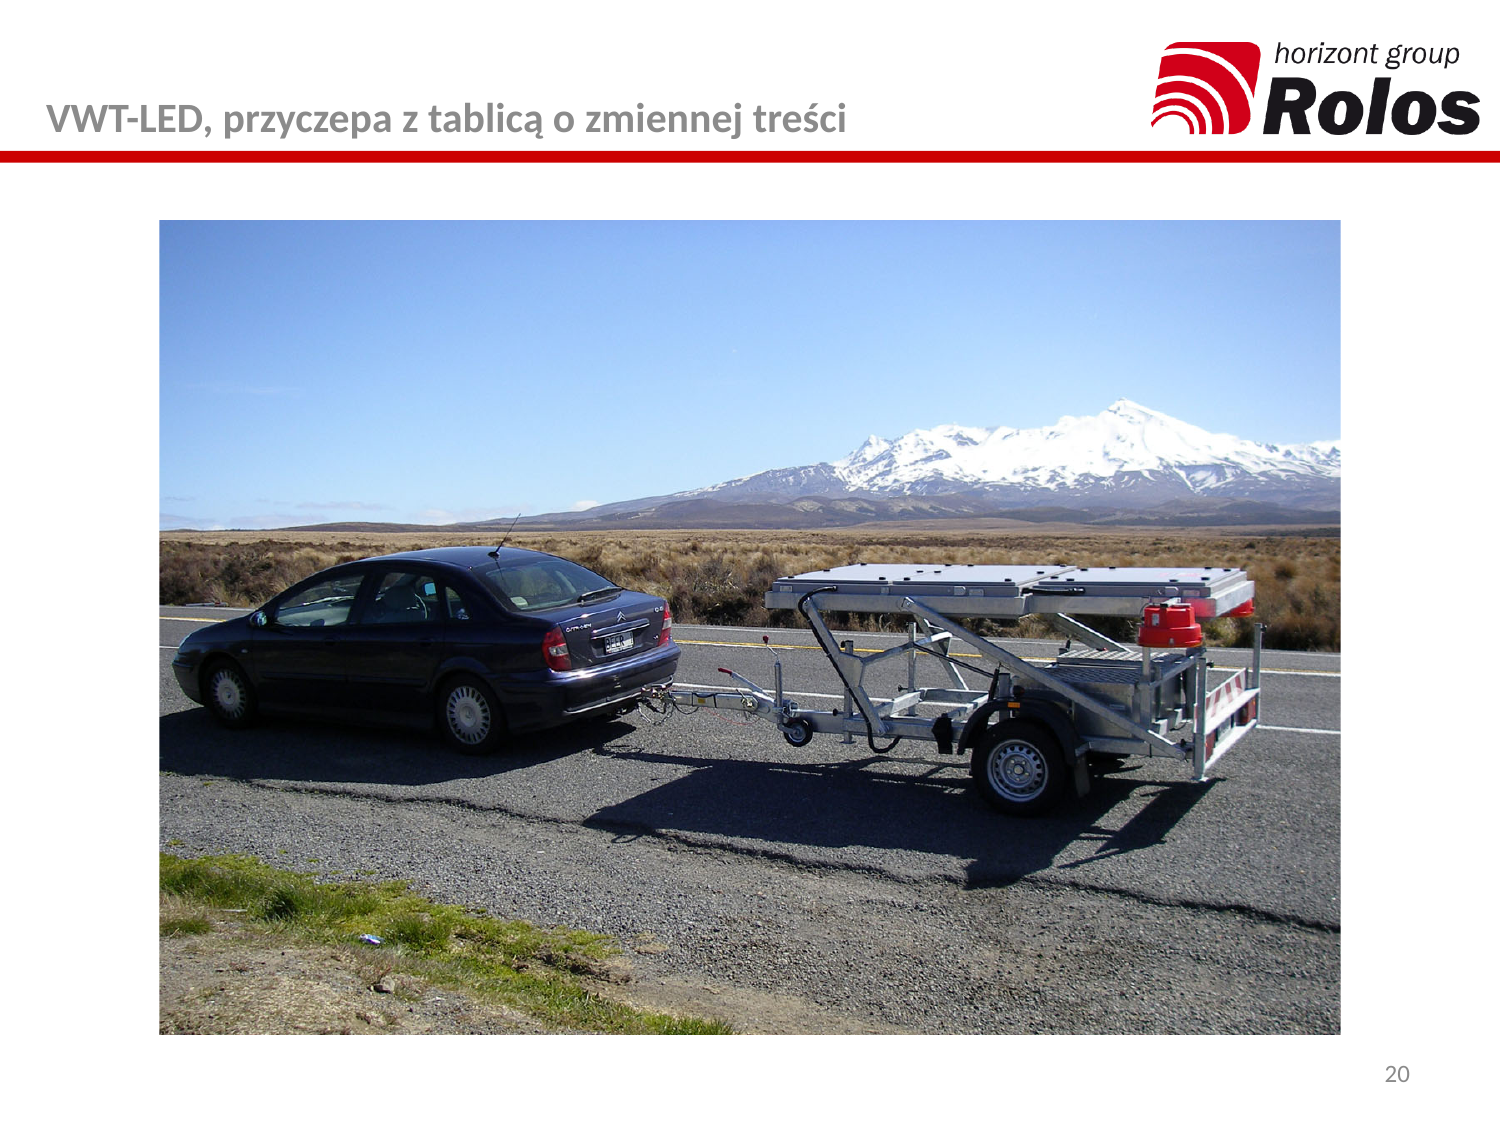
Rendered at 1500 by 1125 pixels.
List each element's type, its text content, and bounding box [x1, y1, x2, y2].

picture [1151, 42, 1480, 135]
picture [159, 219, 1341, 1036]
text_box [0, 149, 1500, 165]
slide_number 20 [1074, 1042, 1425, 1103]
text_box VWT-LED, przyczepa z tablicą o zmiennej treści [0, 74, 947, 157]
